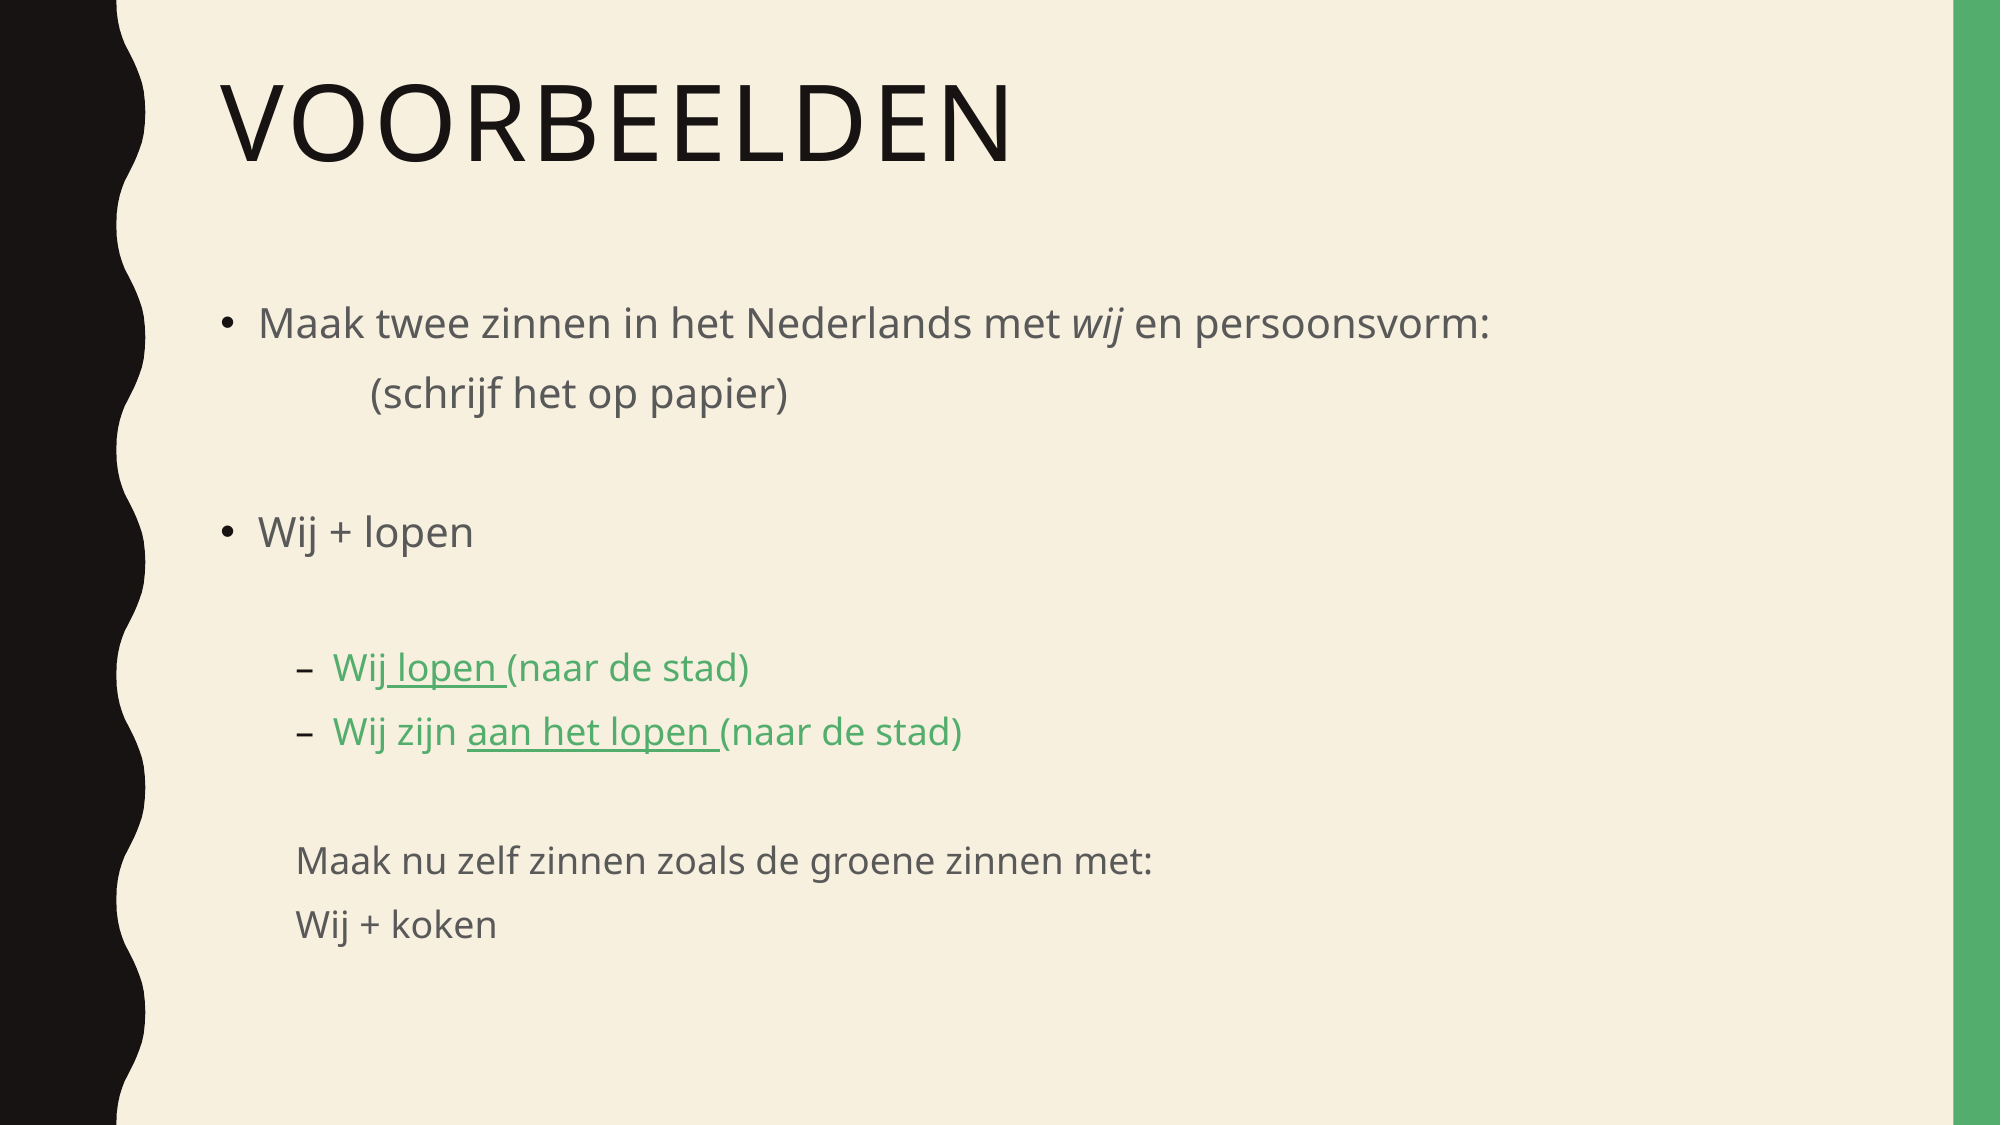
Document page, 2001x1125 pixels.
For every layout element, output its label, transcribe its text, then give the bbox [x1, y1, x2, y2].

title Voorbeelden [205, 62, 1875, 284]
list Maak twee zinnen in het Nederlands met wij en persoonsvorm: (schrijf het op papier) Wij + lopen Wij lopen (naar de stad) Wij zijn aan het lopen (naar de stad) Maak nu zelf zinnen zoals de groene zinnen met: Wij + koken [205, 284, 1875, 1063]
